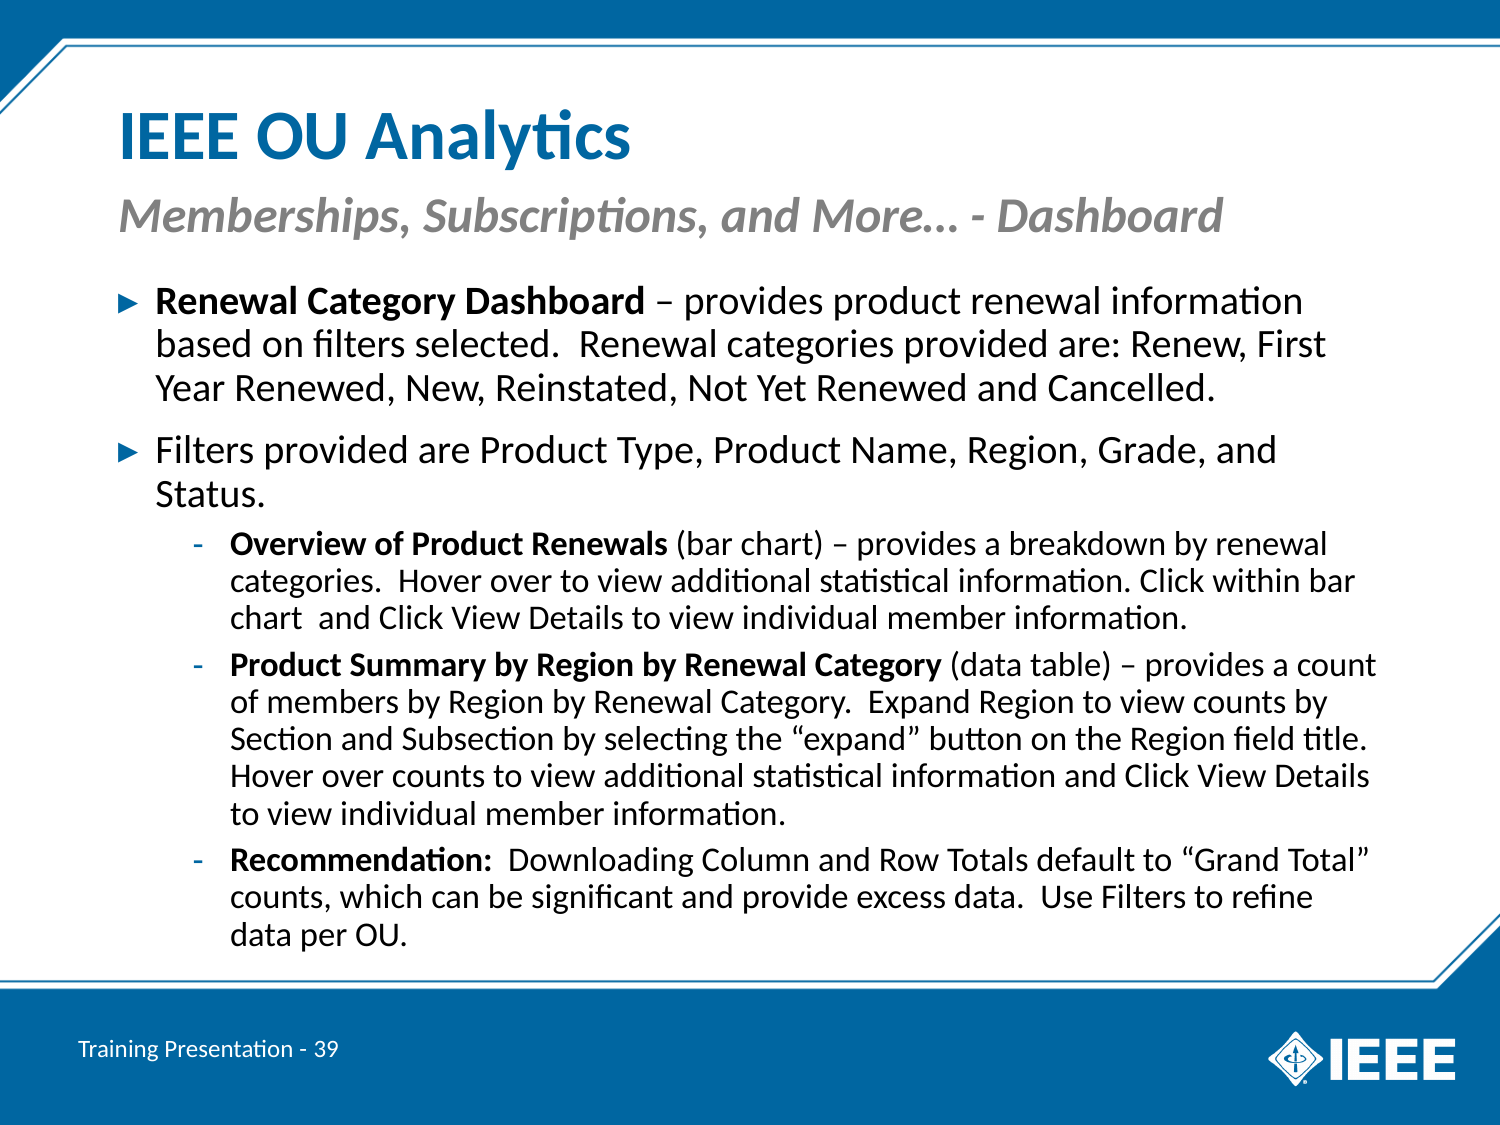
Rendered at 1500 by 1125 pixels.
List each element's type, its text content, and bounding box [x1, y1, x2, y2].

picture [0, 0, 1500, 115]
slide_number Training Presentation - 39 [63, 1017, 598, 1078]
picture [0, 913, 1500, 1125]
list Memberships, Subscriptions, and More… - Dashboard [103, 181, 1397, 245]
title IEEE OU Analytics [103, 91, 1486, 182]
list Renewal Category Dashboard – provides product renewal information based on filters selected. Renewal categories provided are: Renew, First Year Renewed, New, Reinstated, Not Yet Renewed and Cancelled. Filters provided are Product Type, Product Name, Region, Grade, and Status. Overview of Product Renewals (bar chart) – provides a breakdown by renewal categories. Hover over to view additional statistical information. Click within bar chart and Click View Details to view individual member information. Product Summary by Region by Renewal Category (data table) – provides a count of members by Region by Renewal Category. Expand Region to view counts by Section and Subsection by selecting the “expand” button on the Region field title. Hover over counts to view additional statistical information and Click View Details to view individual member information. Recommendation: Downloading Column and Row Totals default to “Grand Total” counts, which can be significant and provide excess data. Use Filters to refine data per OU. [103, 272, 1397, 973]
